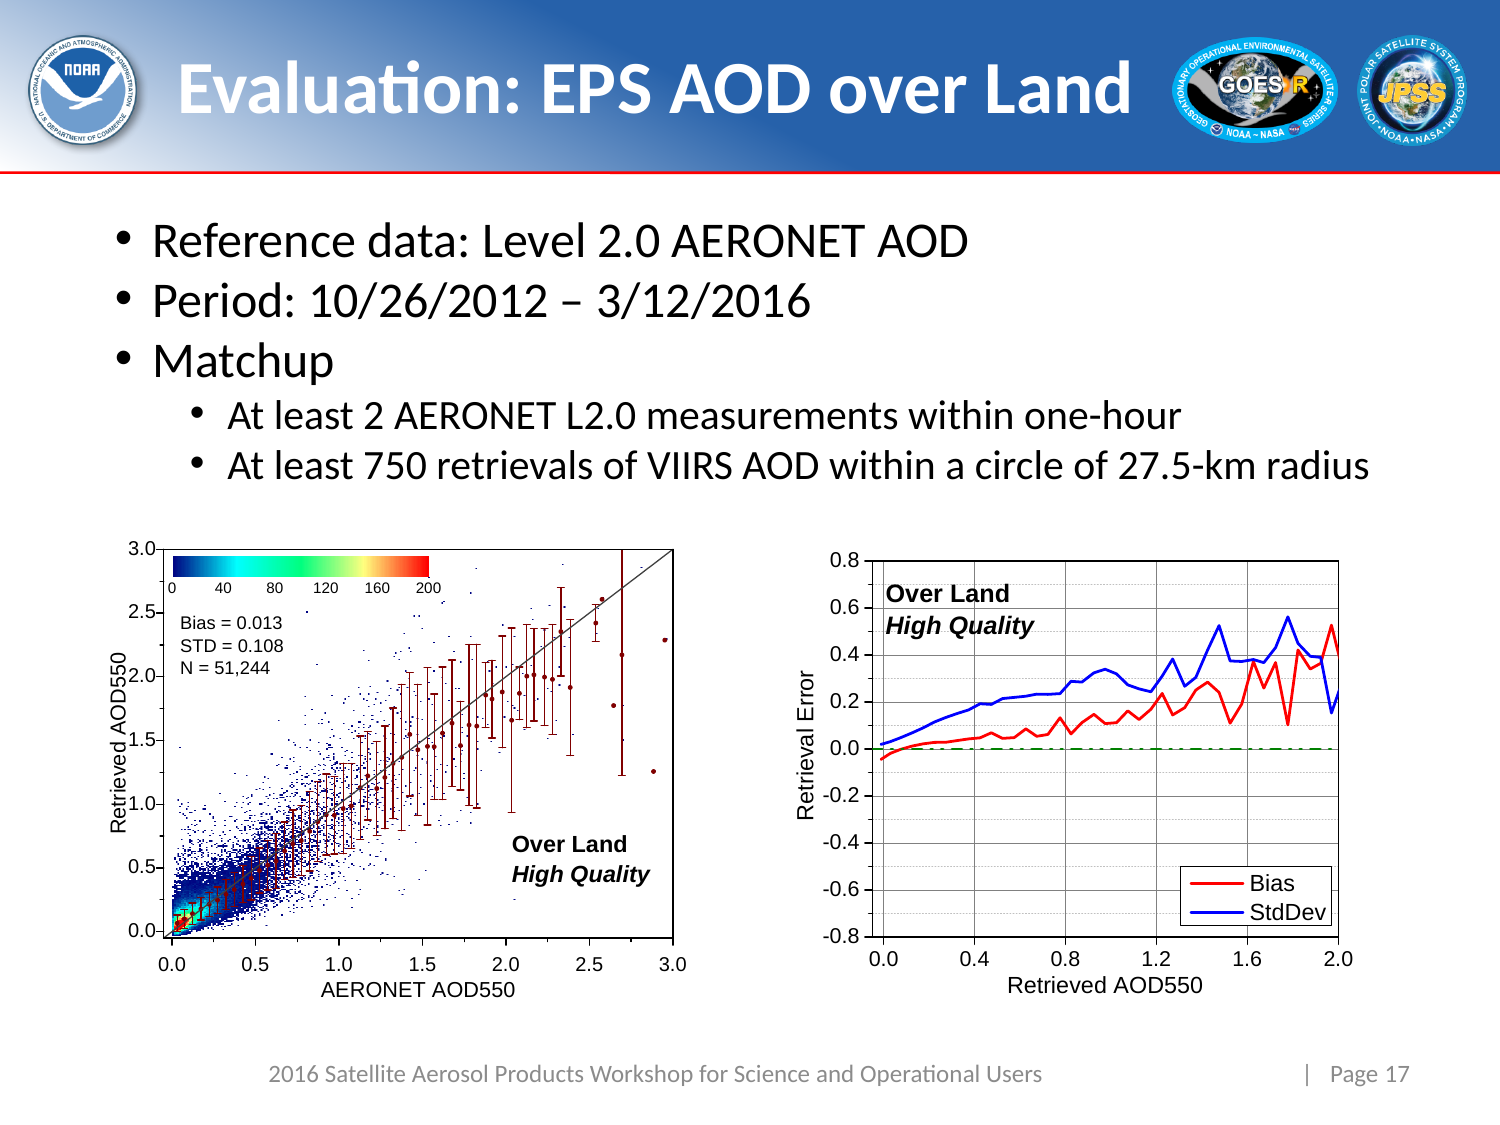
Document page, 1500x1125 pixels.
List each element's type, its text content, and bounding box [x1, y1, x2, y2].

slide_number | Page 17 [1275, 1042, 1425, 1103]
footer 2016 Satellite Aerosol Products Workshop for Science and Operational Users [75, 1042, 1238, 1103]
picture [1272, 37, 1338, 79]
picture [28, 35, 137, 145]
picture [1289, 125, 1299, 134]
picture [1172, 37, 1238, 81]
picture [1277, 102, 1338, 143]
picture [1211, 124, 1222, 135]
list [99, 524, 739, 1013]
picture [1172, 99, 1233, 143]
picture [749, 499, 1436, 1026]
picture [1189, 54, 1322, 127]
title Evaluation: EPS AOD over Land [150, 24, 1163, 143]
picture [1357, 35, 1467, 146]
picture [1272, 45, 1286, 51]
text_box Reference data: Level 2.0 AERONET AOD Period: 10/26/2012 – 3/12/2016 Matchup At least 2 AERONET L2.0 measurements within one-hour At least 750 retrievals of VIIRS AOD within a circle of 27.5-km radius [99, 200, 1400, 530]
